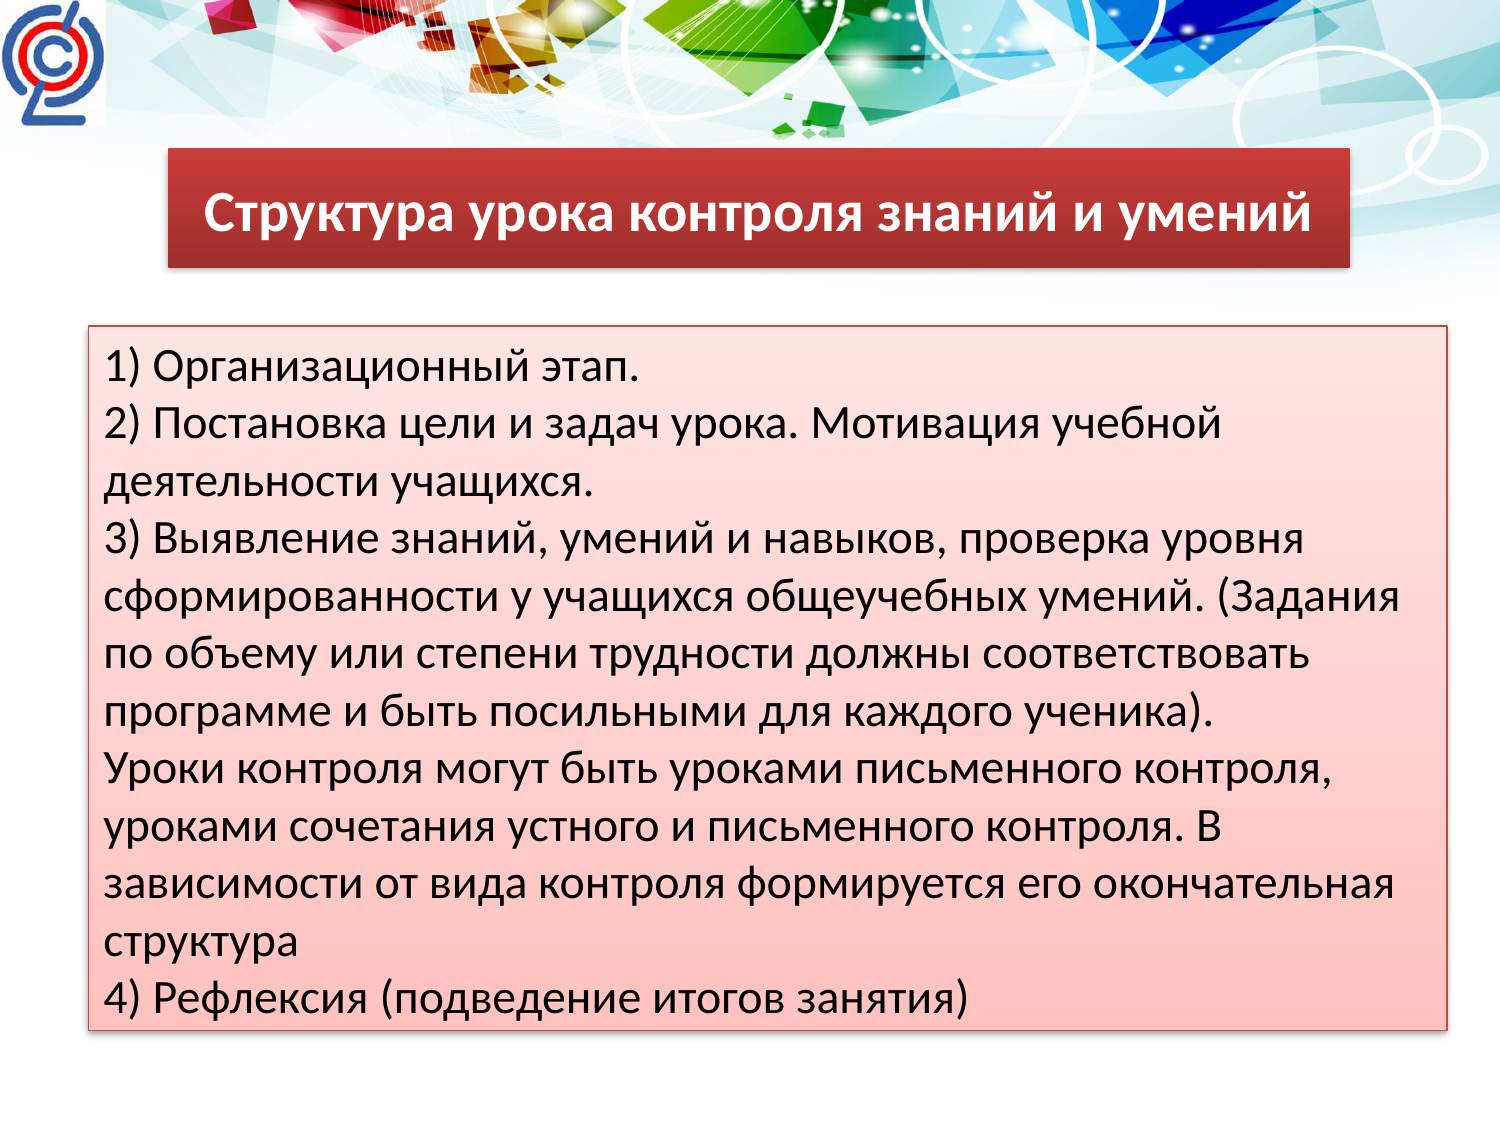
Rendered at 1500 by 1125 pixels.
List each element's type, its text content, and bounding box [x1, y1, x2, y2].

text_box 1) Организационный этап. 2) Постановка цели и задач урока. Мотивация учебной деятельности учащихся. 3) Выявление знаний, умений и навыков, проверка уровня сформированности у учащихся общеучебных умений. (Задания по объему или степени трудности должны соответствовать программе и быть посильными для каждого ученика). Уроки контроля могут быть уроками письменного контроля, уроками сочетания устного и письменного контроля. В зависимости от вида контроля формируется его окончательная структура 4) Рефлексия (подведение итогов занятия) [88, 325, 1448, 1031]
picture [0, 0, 1500, 1123]
text_box Структура урока контроля знаний и умений [168, 148, 1350, 268]
